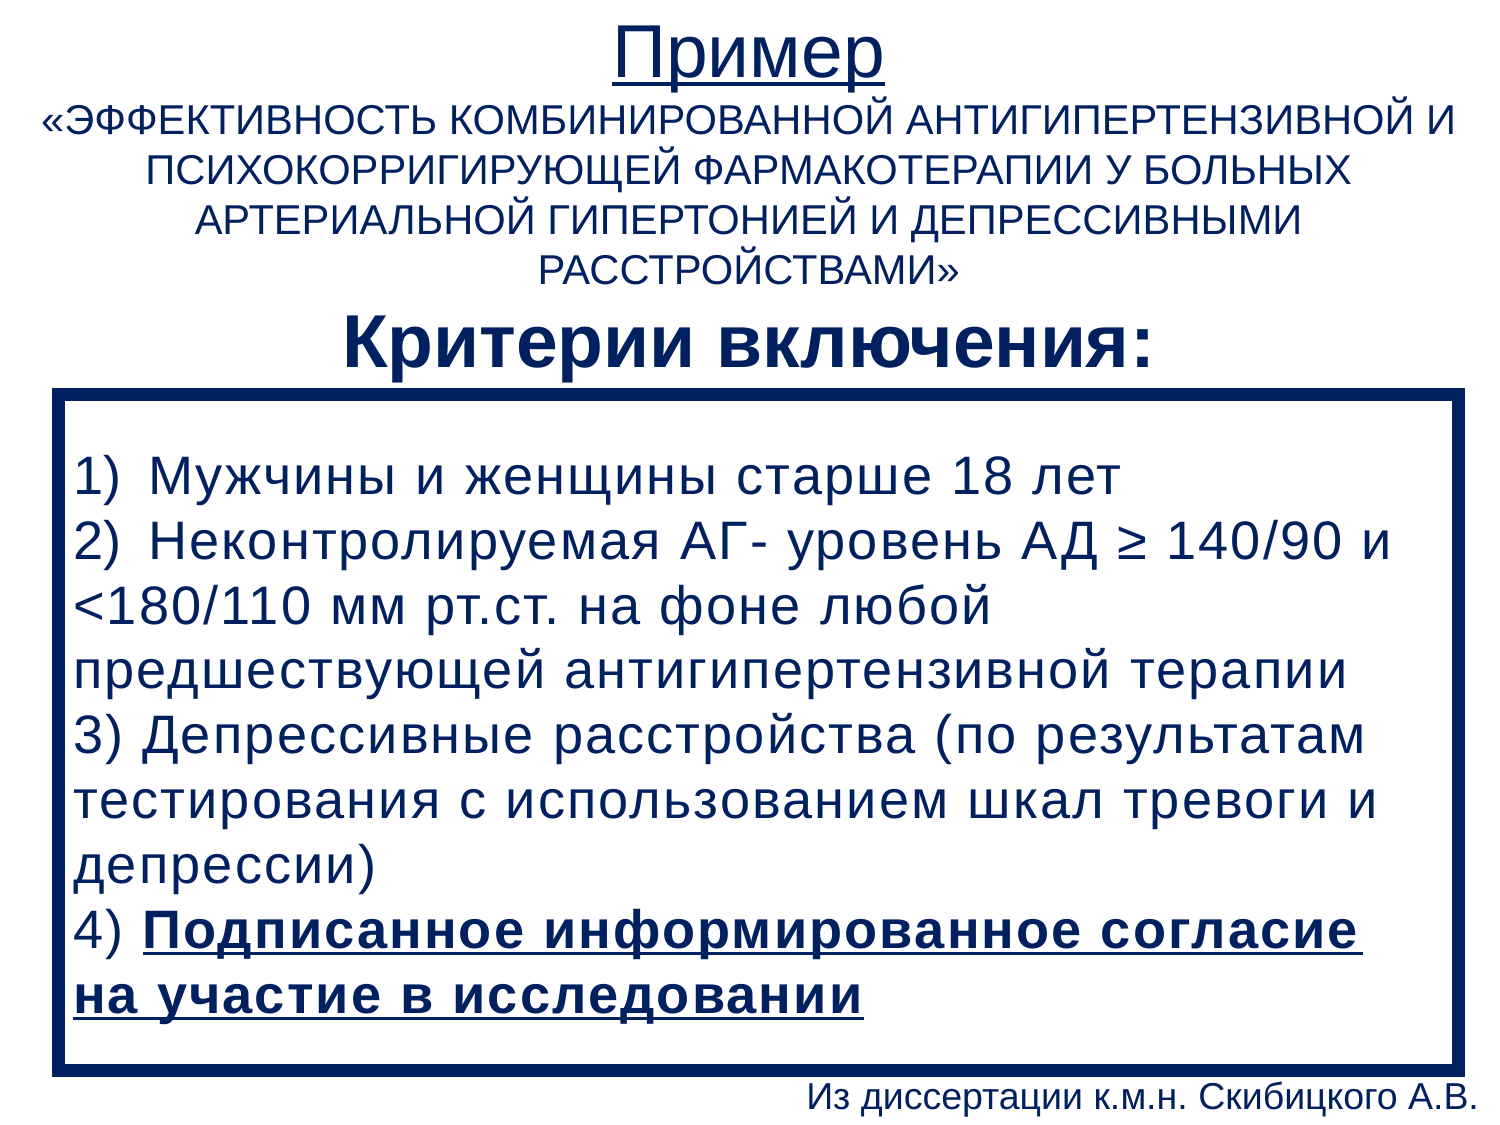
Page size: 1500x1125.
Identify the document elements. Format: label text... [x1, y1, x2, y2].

text_box Мужчины и женщины старше 18 лет Неконтролируемая АГ- уровень АД ≥ 140/90 и <180/110 мм рт.ст. на фоне любой предшествующей антигипертензивной терапии 3) Депрессивные расстройства (по результатам тестирования с использованием шкал тревоги и депрессии) 4) Подписанное информированное согласие на участие в исследовании [58, 394, 1459, 1071]
text_box Из диссертации к.м.н. Скибицкого А.В. [791, 1064, 1495, 1125]
text_box Пример «ЭФФЕКТИВНОСТЬ КОМБИНИРОВАННОЙ АНТИГИПЕРТЕНЗИВНОЙ И ПСИХОКОРРИГИРУЮЩЕЙ ФАРМАКОТЕРАПИИ У БОЛЬНЫХ АРТЕРИАЛЬНОЙ ГИПЕРТОНИЕЙ И ДЕПРЕССИВНЫМИ РАССТРОЙСТВАМИ» Критерии включения: [0, 0, 1498, 391]
